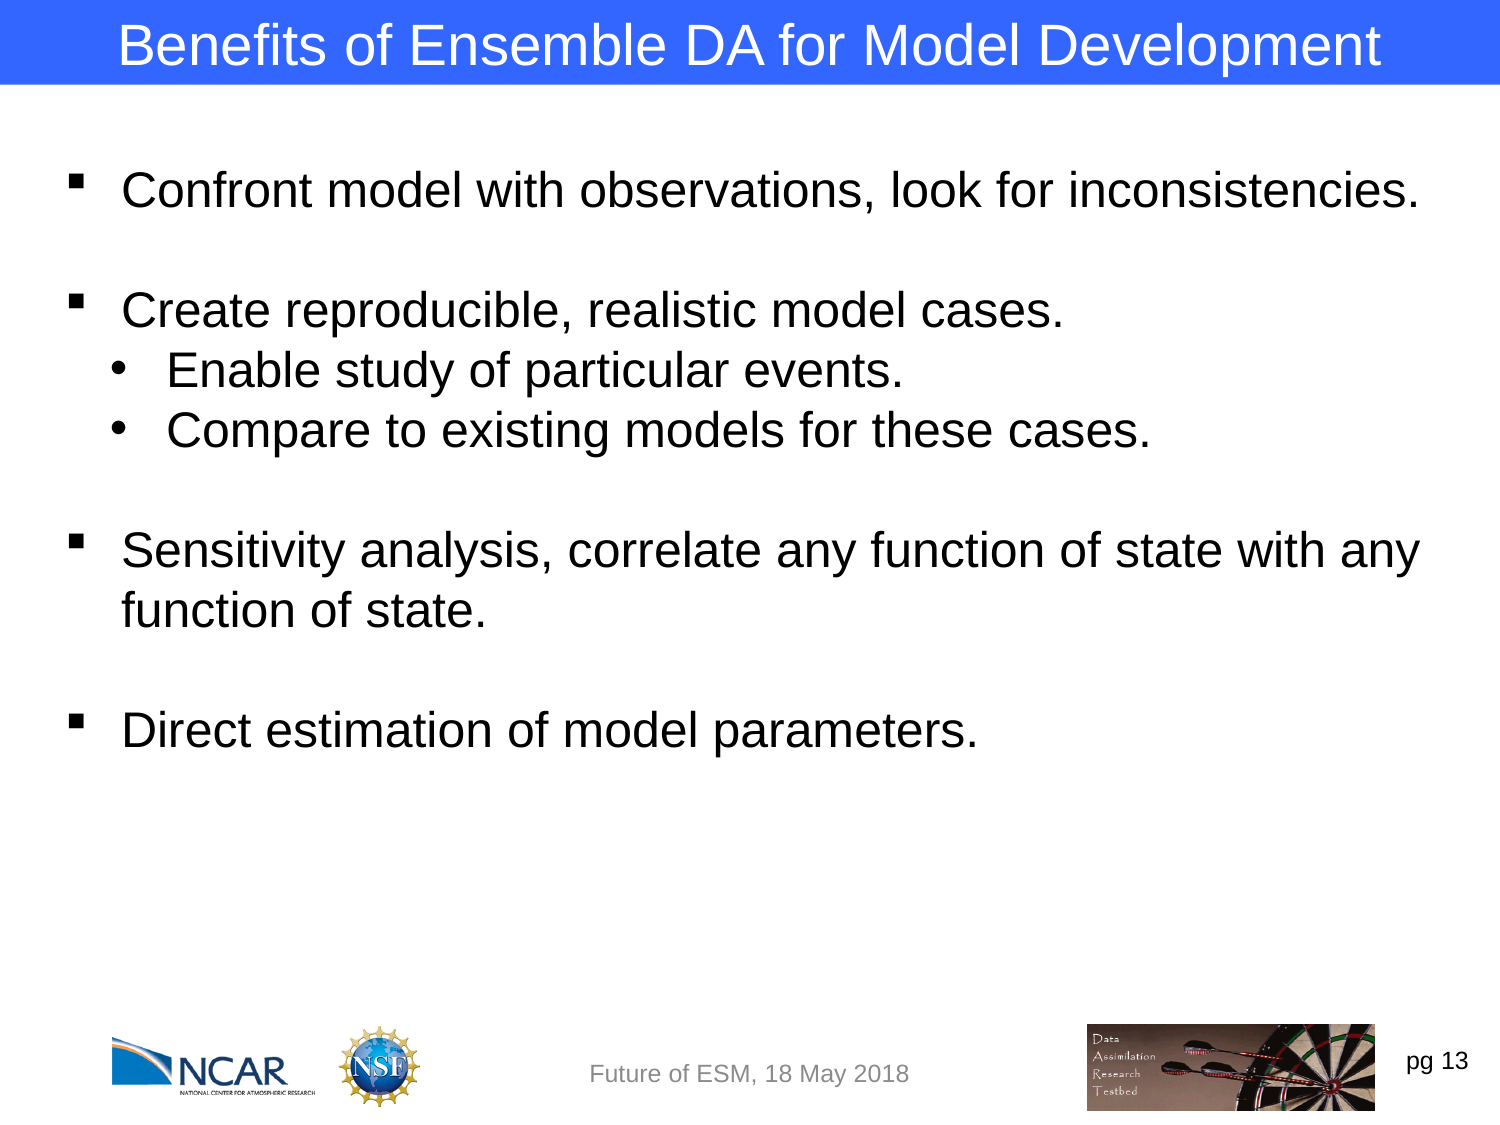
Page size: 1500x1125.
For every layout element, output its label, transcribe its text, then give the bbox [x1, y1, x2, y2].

text_box Confront model with observations, look for inconsistencies. Create reproducible, realistic model cases. Enable study of particular events. Compare to existing models for these cases. Sensitivity analysis, correlate any function of state with any function of state. Direct estimation of model parameters. [50, 149, 1450, 765]
picture [112, 1037, 315, 1095]
footer Future of ESM, 18 May 2018 [512, 1042, 988, 1103]
picture [337, 1024, 421, 1108]
text_box Benefits of Ensemble DA for Model Development [0, 0, 1500, 85]
picture [1087, 1024, 1375, 1111]
